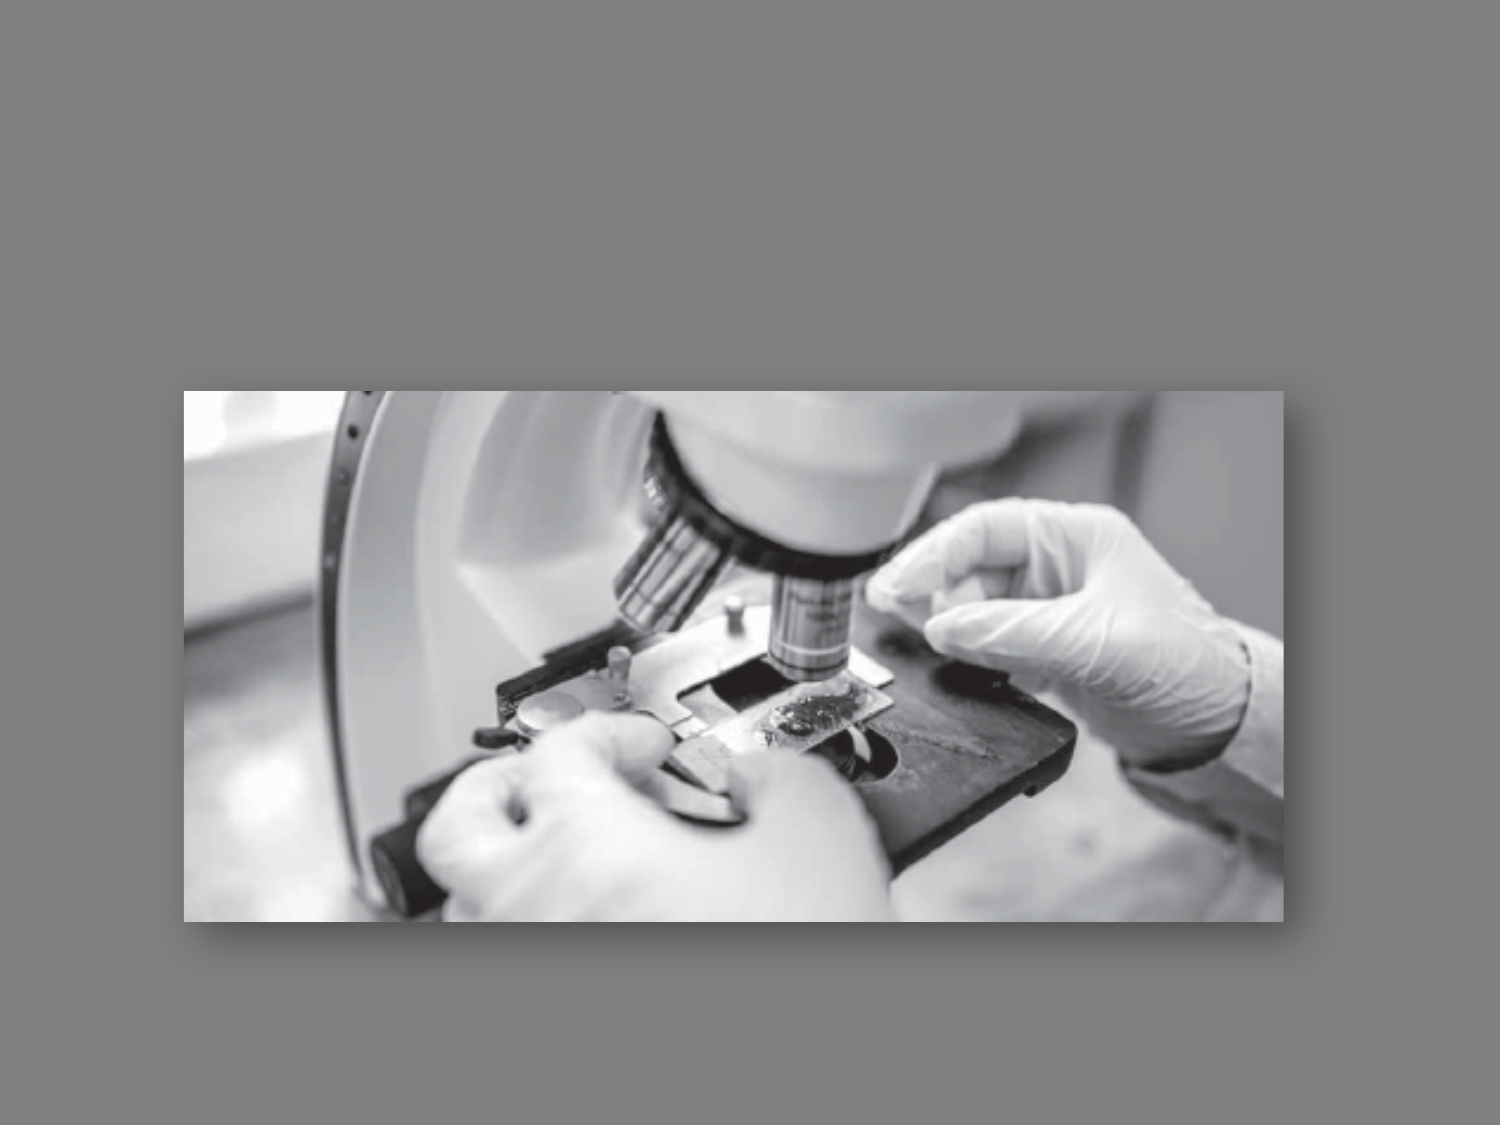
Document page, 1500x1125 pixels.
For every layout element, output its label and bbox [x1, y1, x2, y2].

picture [183, 391, 1284, 922]
